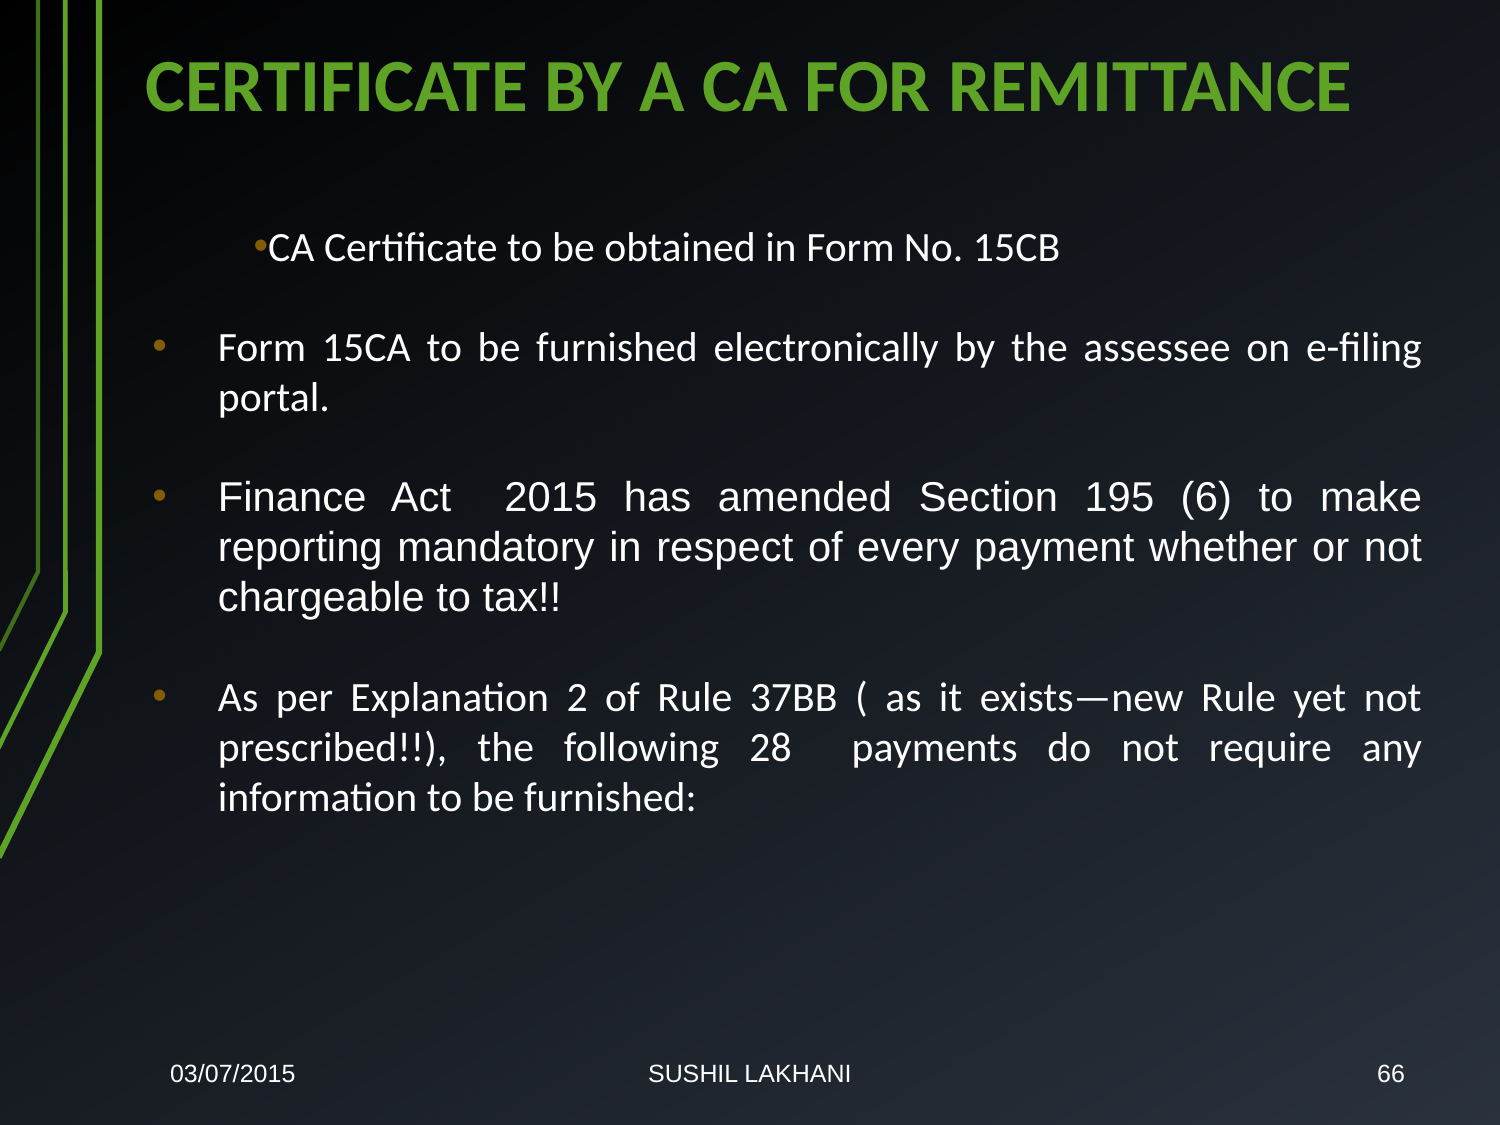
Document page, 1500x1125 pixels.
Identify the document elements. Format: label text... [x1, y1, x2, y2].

footer SUSHIL LAKHANI [425, 1042, 1075, 1103]
slide_number 66 [1299, 1042, 1425, 1103]
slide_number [150, 1042, 425, 1103]
title CERTIFICATE BY A CA FOR REMITTANCE [49, 24, 1450, 138]
text_box CA Certificate to be obtained in Form No. 15CB Form 15CA to be furnished electronically by the assessee on e-filing portal. Finance Act 2015 has amended Section 195 (6) to make reporting mandatory in respect of every payment whether or not chargeable to tax!! As per Explanation 2 of Rule 37BB ( as it exists—new Rule yet not prescribed!!), the following 28 payments do not require any information to be furnished: [137, 212, 1438, 828]
